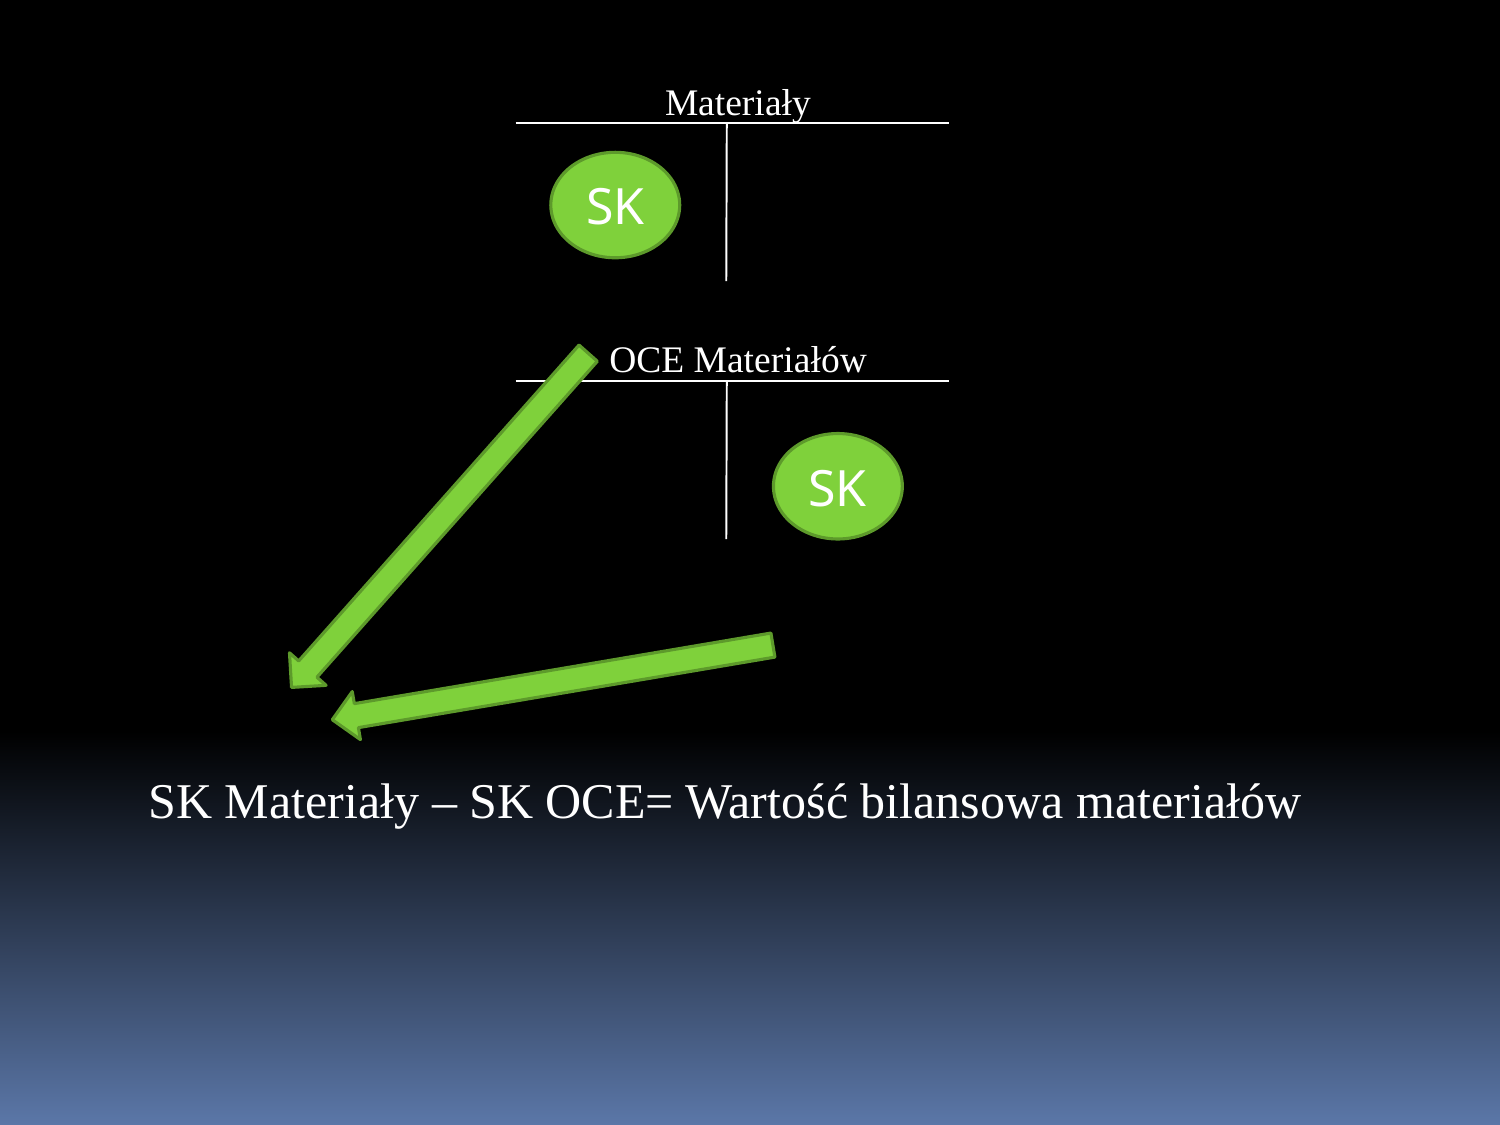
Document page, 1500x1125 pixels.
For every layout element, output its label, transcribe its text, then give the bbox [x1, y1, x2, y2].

text_box [287, 424, 507, 689]
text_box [515, 327, 950, 540]
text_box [515, 69, 950, 282]
text_box [331, 631, 777, 741]
text_box SK Materiały – SK OCE= Wartość bilansowa materiałów [133, 761, 1330, 837]
